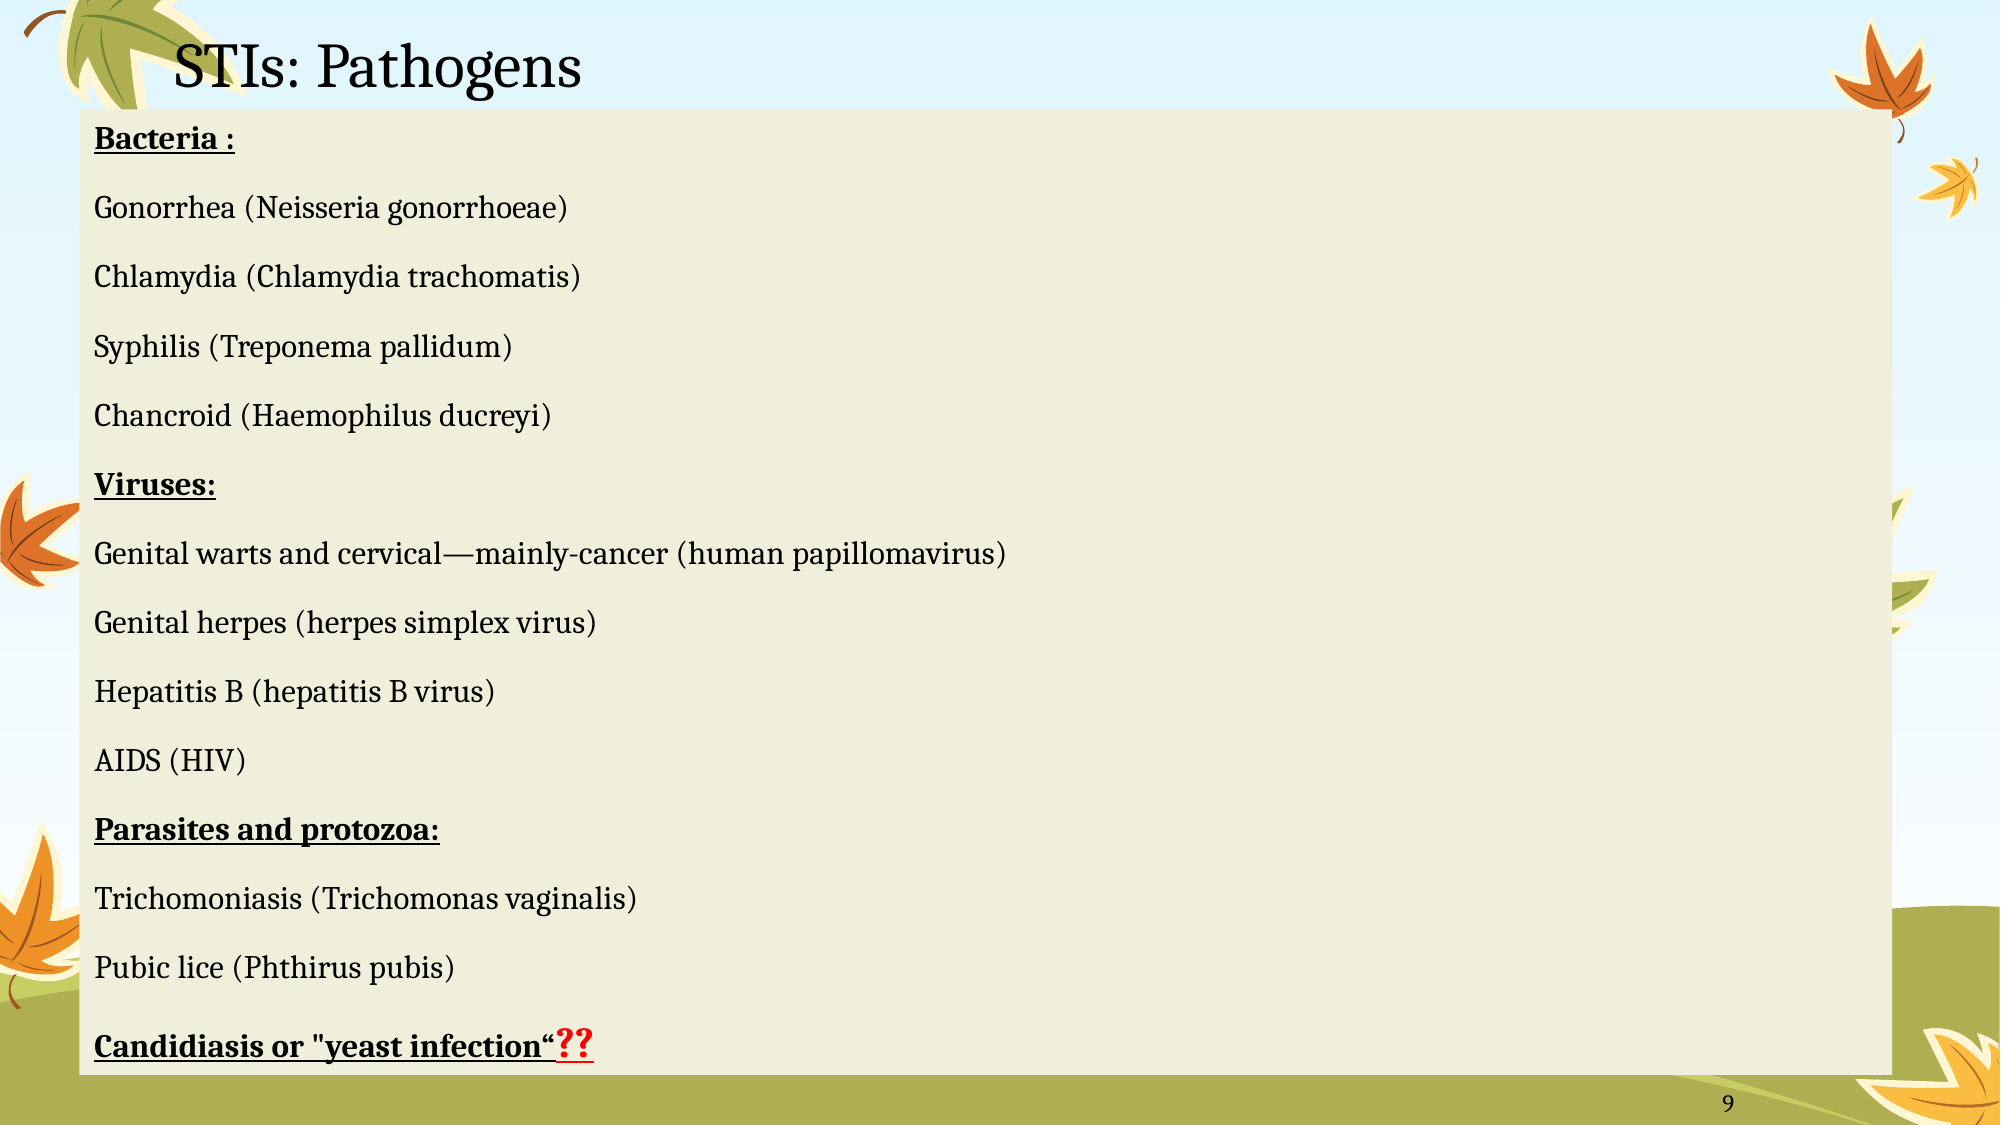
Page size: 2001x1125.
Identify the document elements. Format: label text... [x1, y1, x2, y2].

list Bacteria : Gonorrhea (Neisseria gonorrhoeae) Chlamydia (Chlamydia trachomatis) Syphilis (Treponema pallidum) Chancroid (Haemophilus ducreyi) Viruses: Genital warts and cervical—mainly-cancer (human papillomavirus) Genital herpes (herpes simplex virus) Hepatitis B (hepatitis B virus) AIDS (HIV) Parasites and protozoa: Trichomoniasis (Trichomonas vaginalis) Pubic lice (Phthirus pubis) Candidiasis or "yeast infection“?? [79, 109, 1893, 1075]
title STIs: Pathogens [160, 25, 1616, 109]
slide_number 9 [1644, 1083, 1750, 1122]
